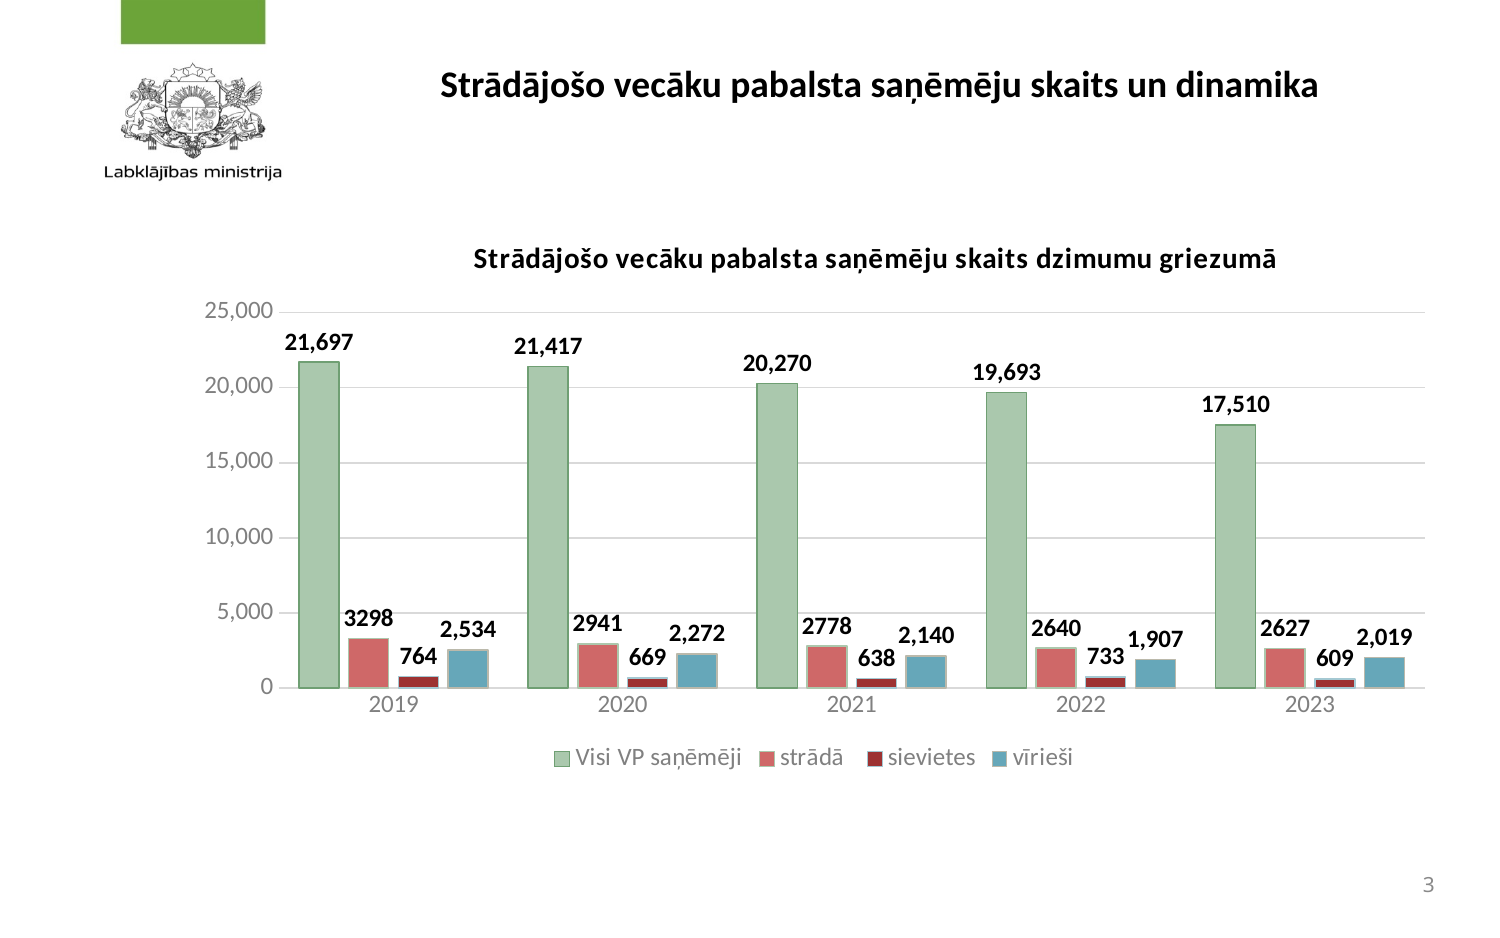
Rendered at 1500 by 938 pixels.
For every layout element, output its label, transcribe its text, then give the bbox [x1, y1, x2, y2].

picture [48, 0, 338, 268]
title Strādājošo vecāku pabalsta saņēmēju skaits un dinamika [425, 52, 1395, 160]
slide_number 3 [1376, 864, 1450, 907]
chart [178, 222, 1451, 779]
